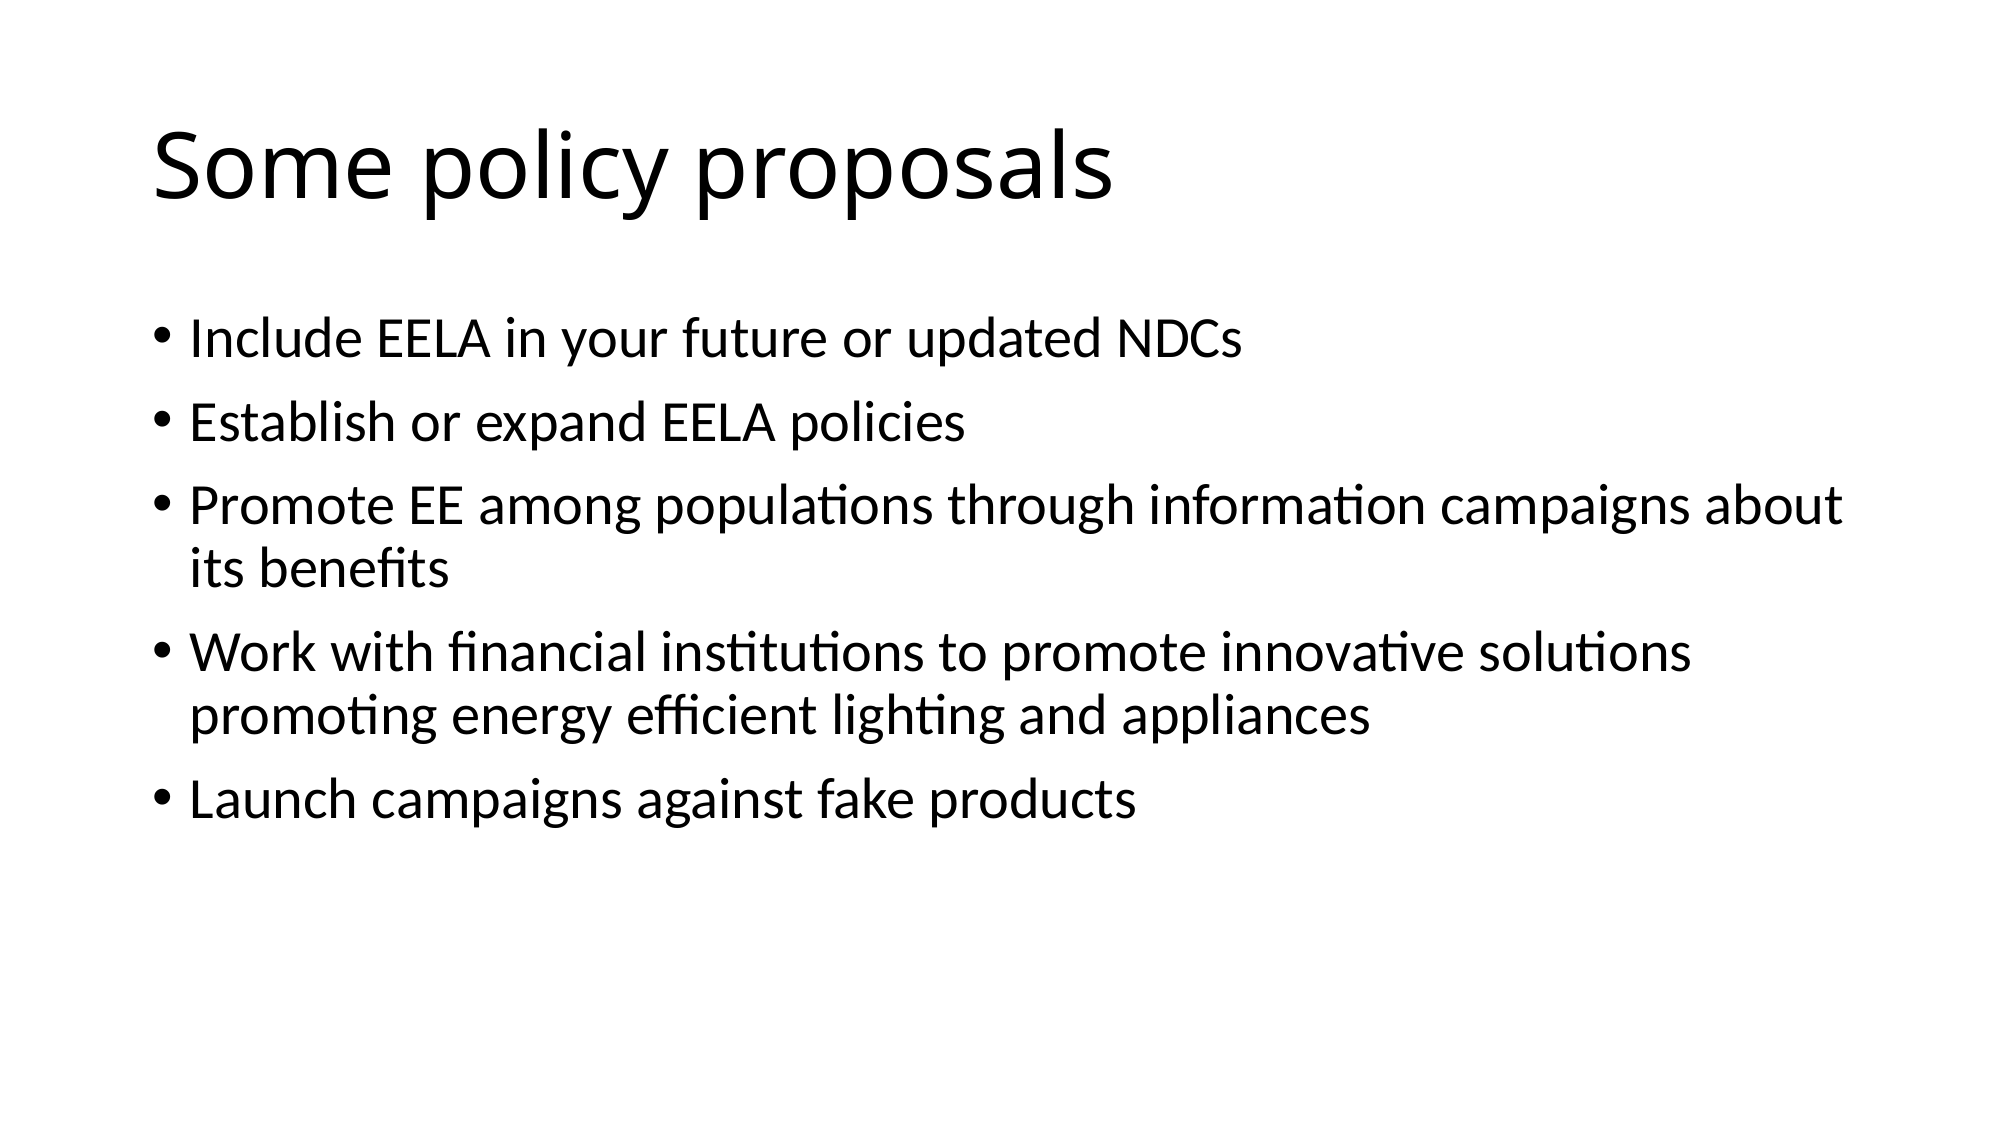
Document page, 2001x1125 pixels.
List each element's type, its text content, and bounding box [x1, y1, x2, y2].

list Include EELA in your future or updated NDCs Establish or expand EELA policies Promote EE among populations through information campaigns about its benefits Work with financial institutions to promote innovative solutions promoting energy efficient lighting and appliances Launch campaigns against fake products [137, 299, 1863, 1014]
title Some policy proposals [137, 59, 1863, 278]
